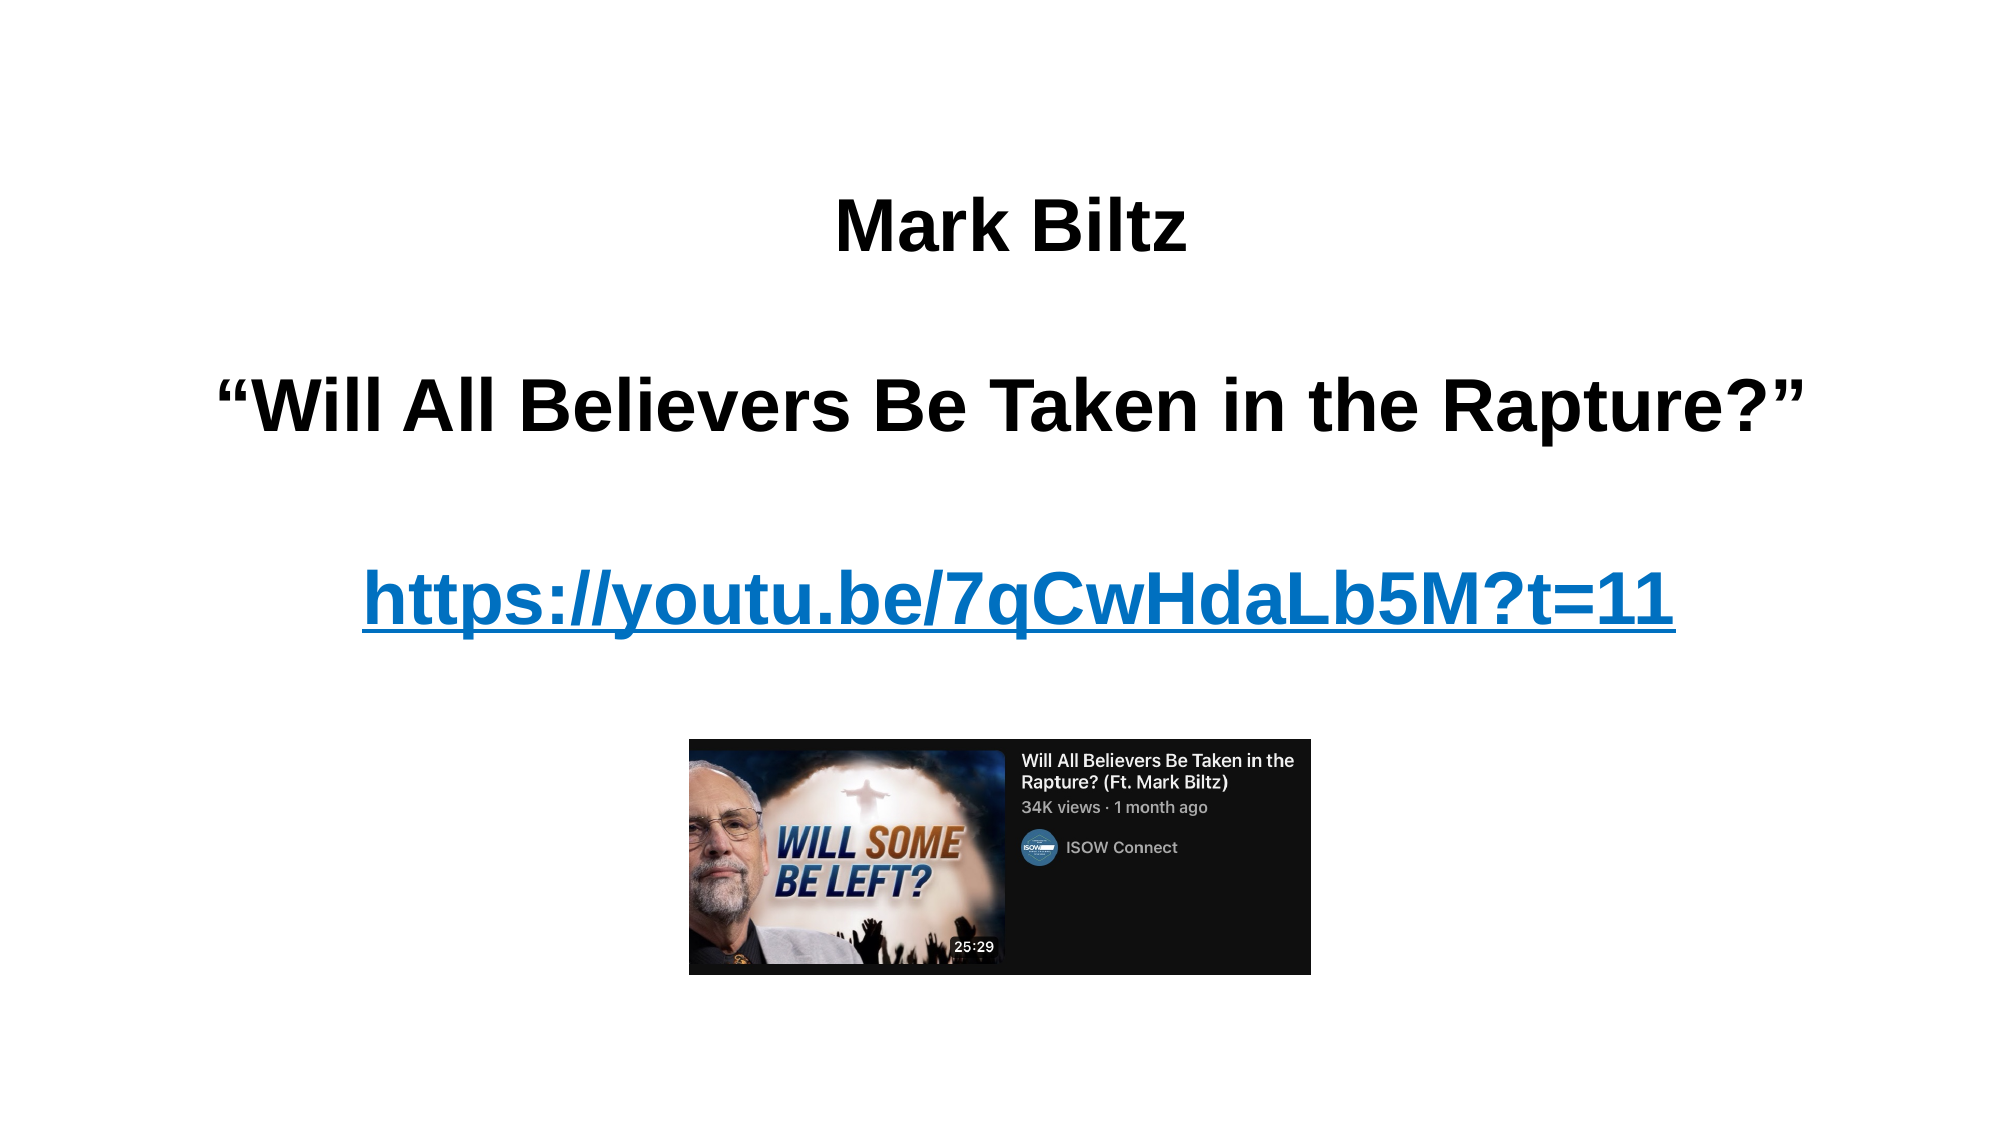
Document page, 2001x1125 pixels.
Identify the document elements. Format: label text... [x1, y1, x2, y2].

subtitle https://youtu.be/7qCwHdaLb5M?t=11 [82, 451, 1957, 716]
picture [689, 739, 1311, 975]
text_box Mark Biltz “Will All Believers Be Taken in the Rapture?” [128, 168, 1896, 454]
